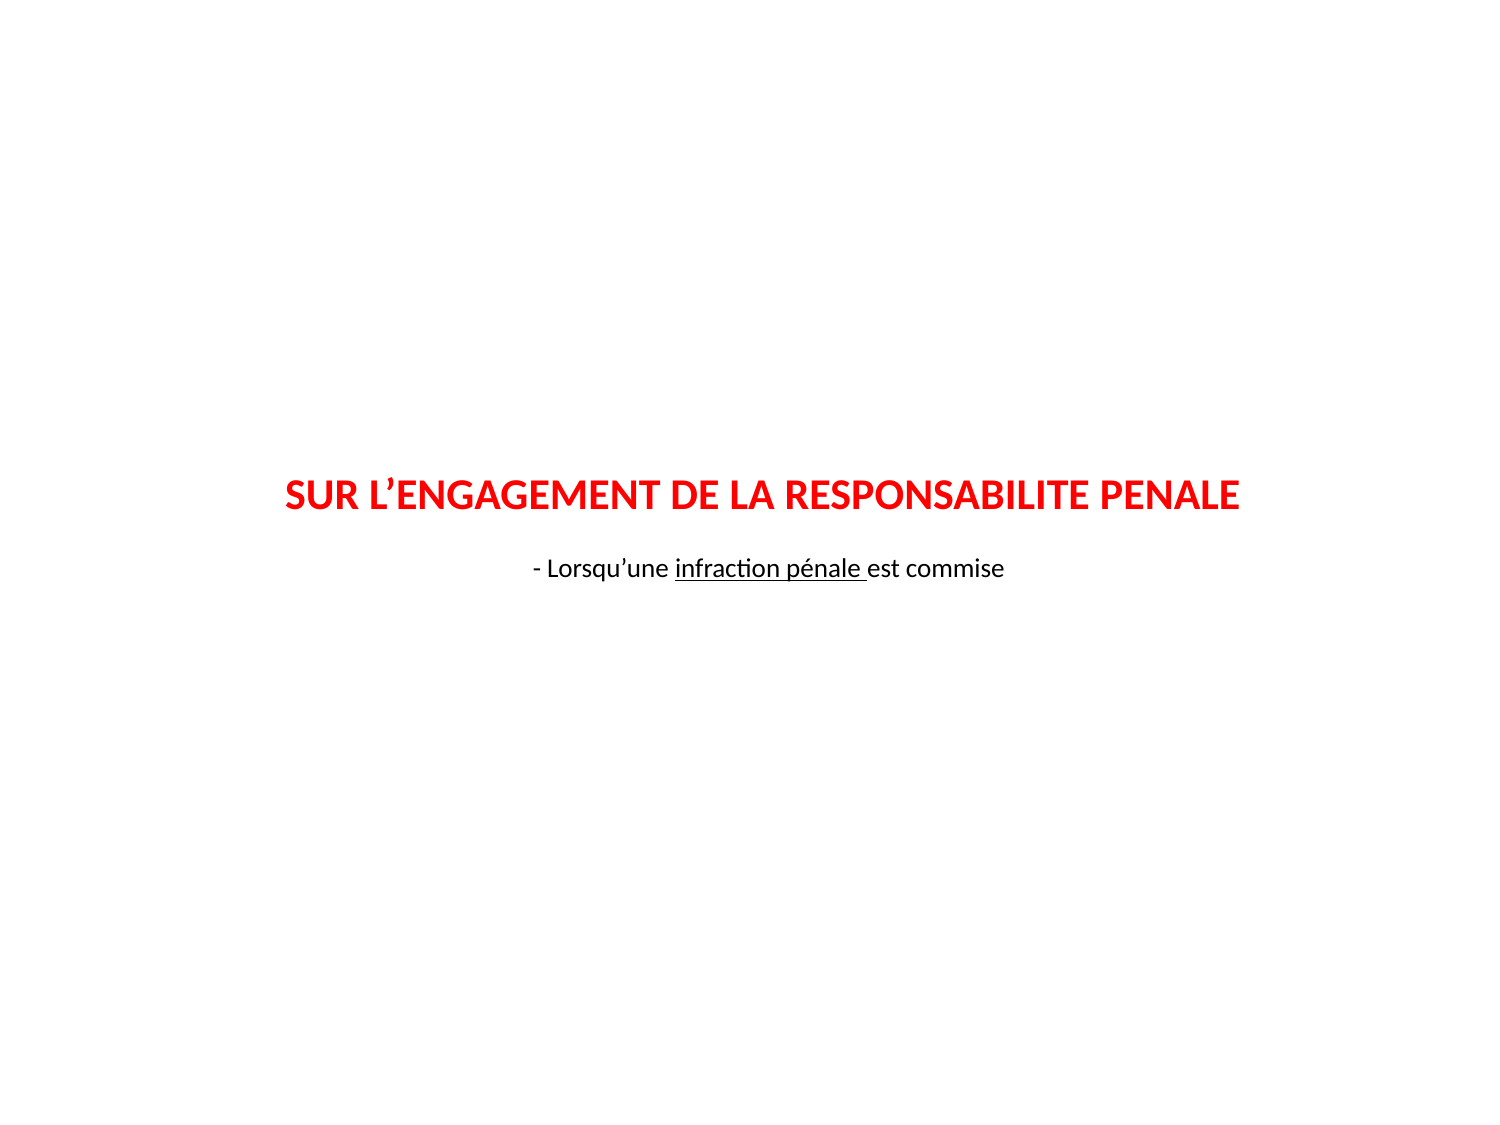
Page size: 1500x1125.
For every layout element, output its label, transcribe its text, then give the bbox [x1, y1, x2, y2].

title SUR L’ENGAGEMENT DE LA RESPONSABILITE PENALE - Lorsqu’une infraction pénale est commise [93, 457, 1444, 645]
